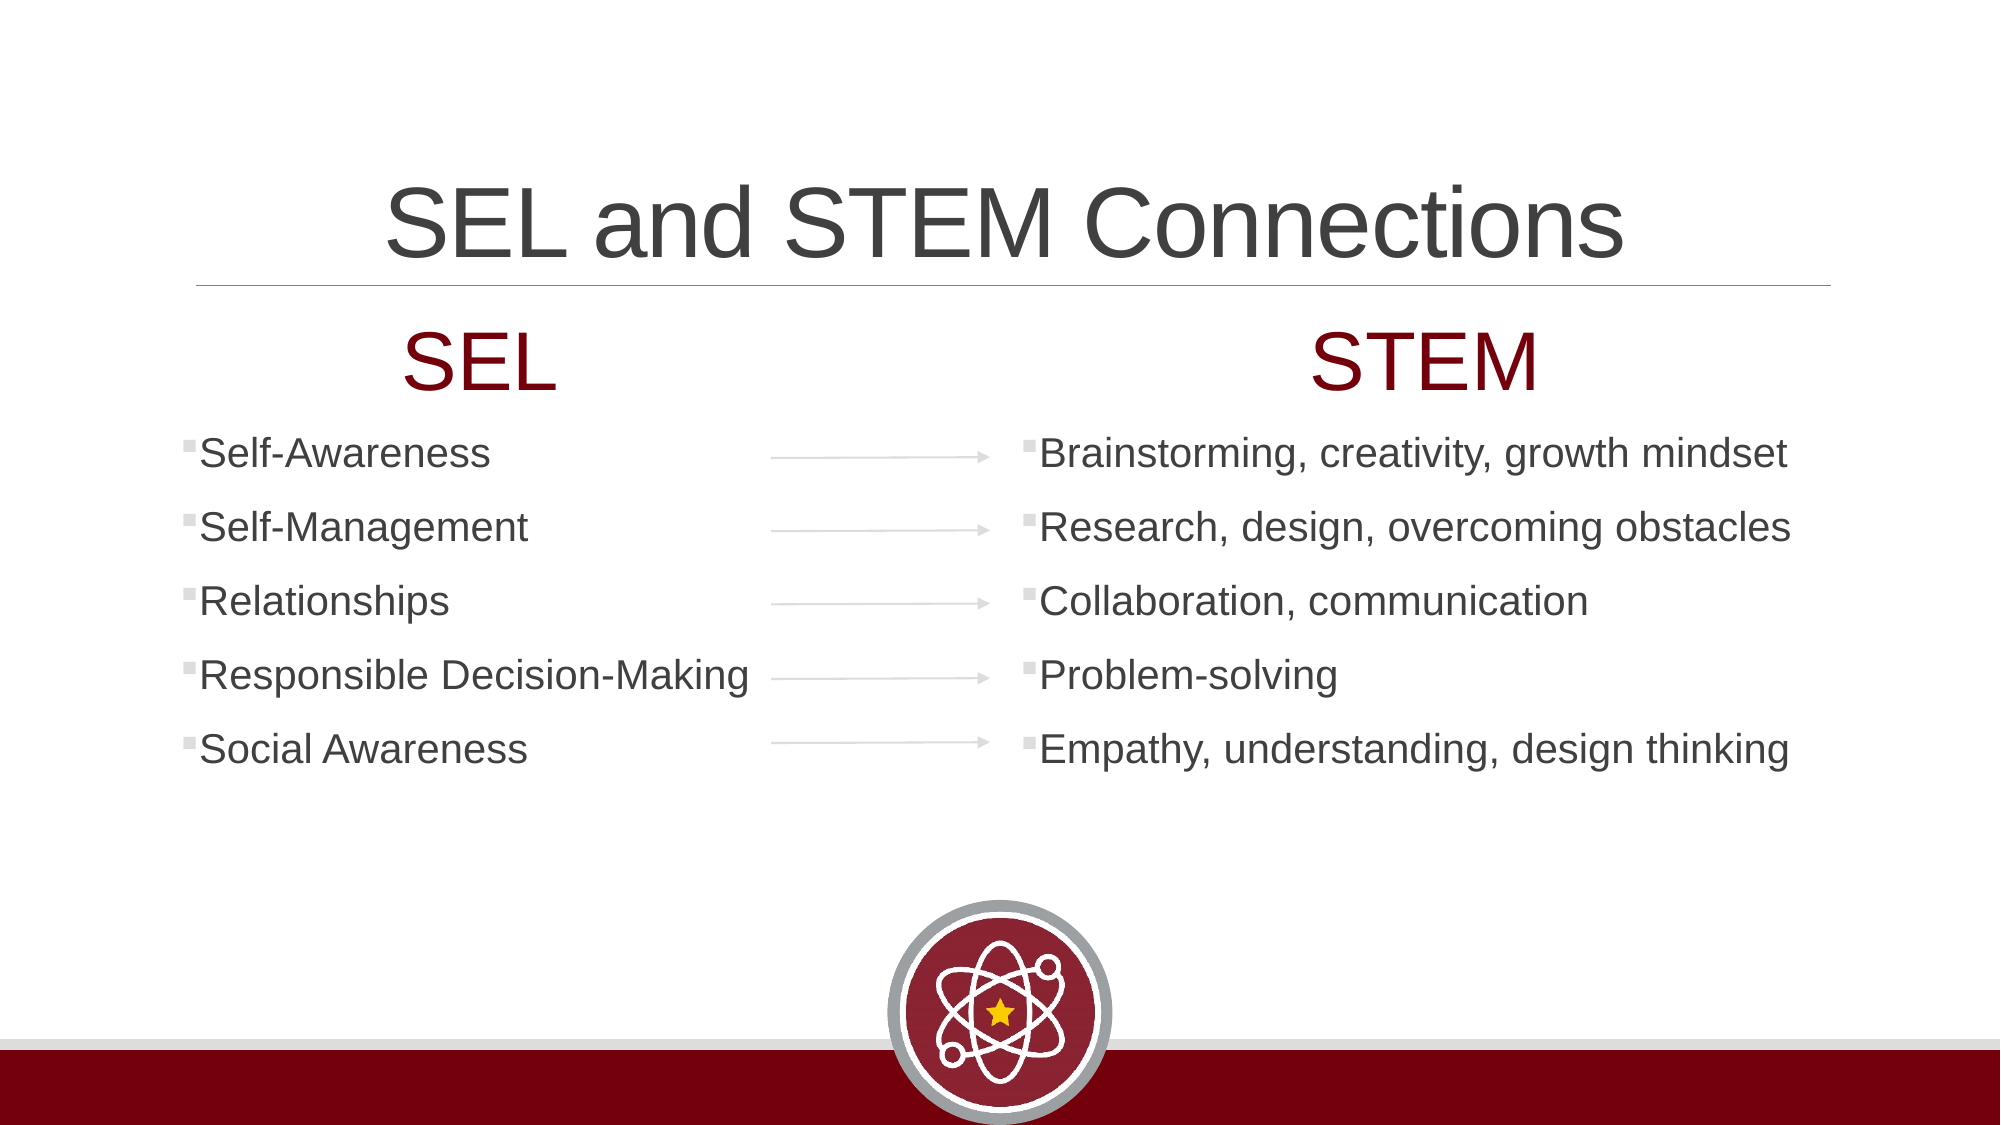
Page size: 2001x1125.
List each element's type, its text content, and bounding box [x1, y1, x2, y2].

list Brainstorming, creativity, growth mindset Research, design, overcoming obstacles Collaboration, communication Problem-solving Empathy, understanding, design thinking [1020, 423, 1830, 978]
list Self-Awareness Self-Management Relationships Responsible Decision-Making Social Awareness [180, 423, 828, 978]
picture [887, 899, 1113, 1125]
title SEL and STEM Connections [180, 47, 1830, 285]
list SEL [180, 302, 990, 424]
list STEM [1020, 302, 1830, 423]
